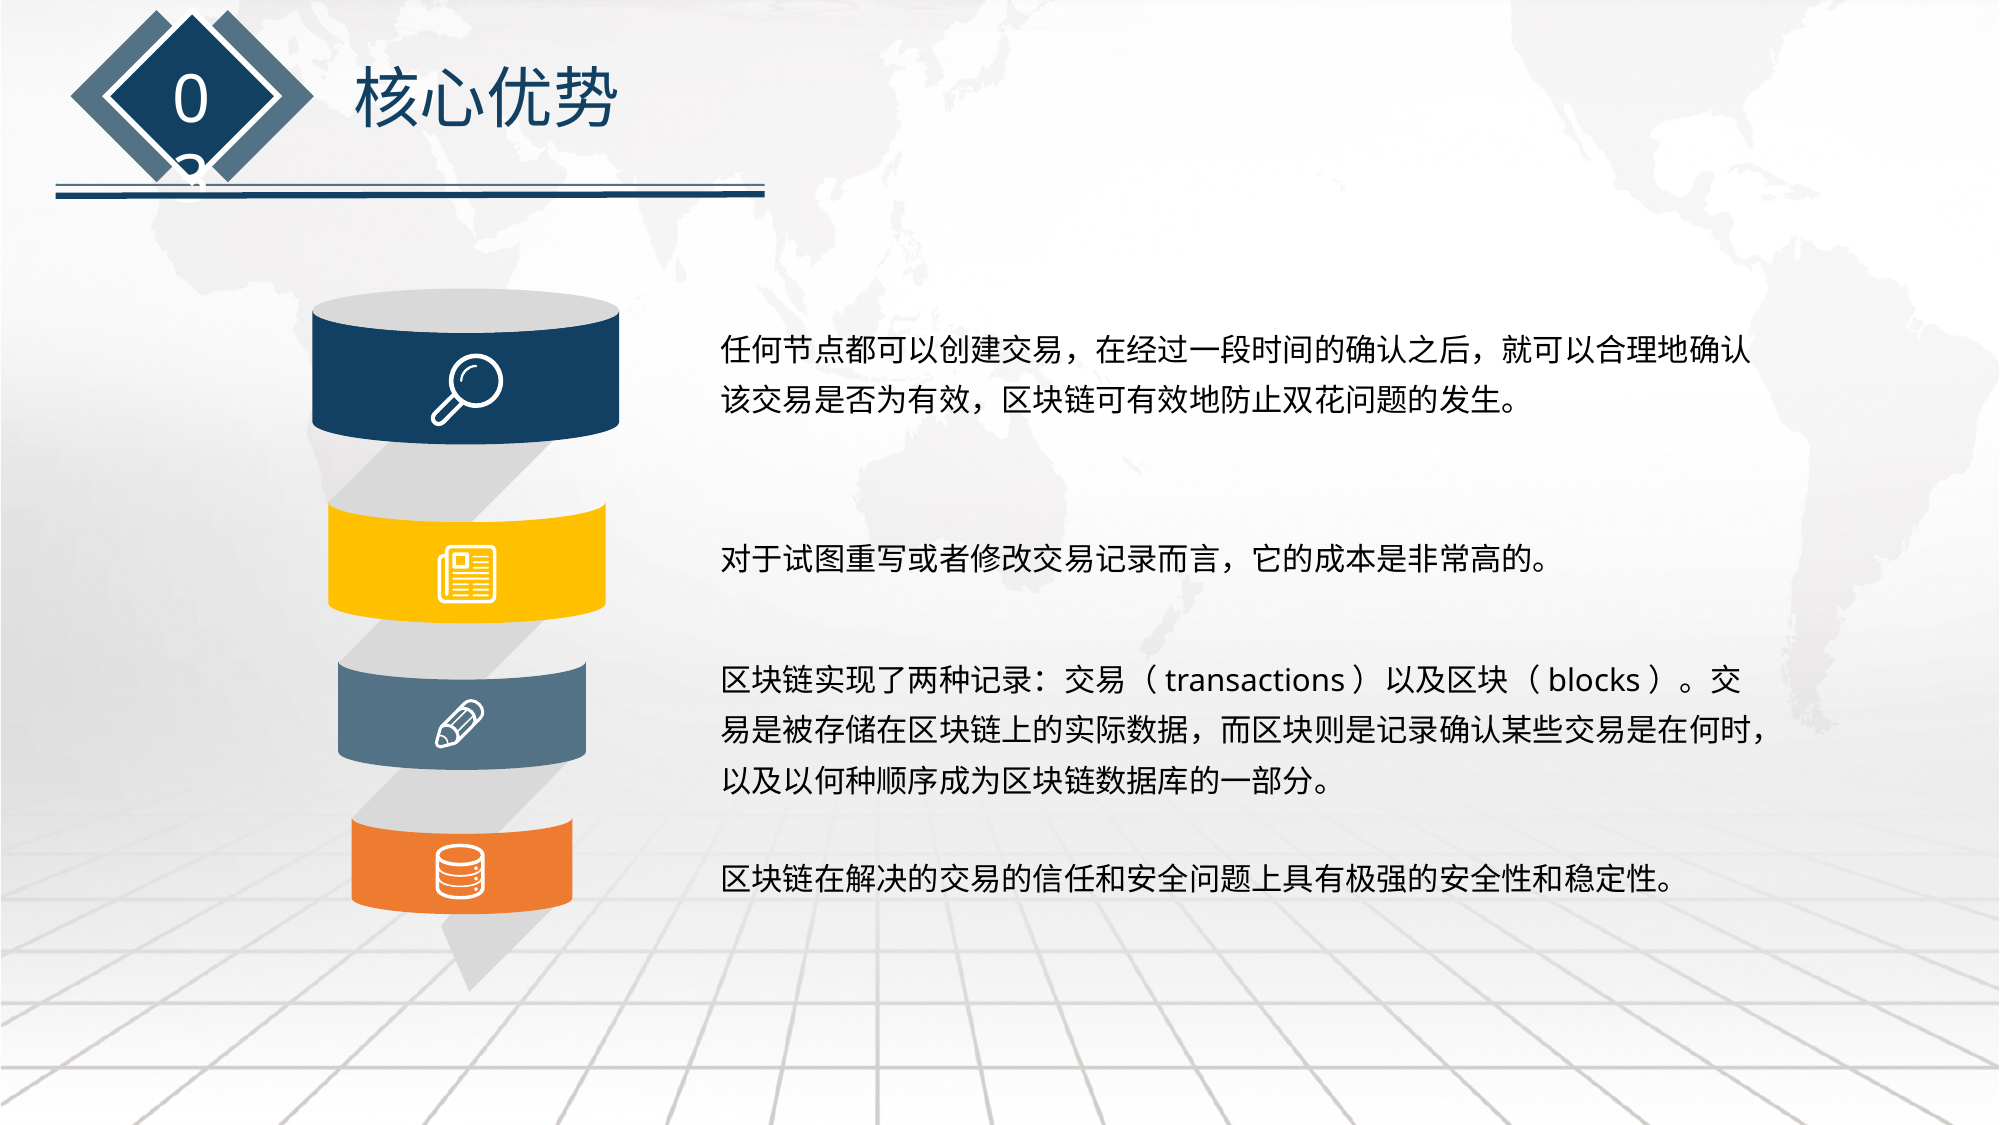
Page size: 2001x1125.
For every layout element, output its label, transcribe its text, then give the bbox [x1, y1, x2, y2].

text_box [312, 288, 620, 958]
text_box 区块链在解决的交易的信任和安全问题上具有极强的安全性和稳定性。 [705, 838, 1774, 904]
text_box 对于试图重写或者修改交易记录而言，它的成本是非常高的。 [705, 519, 1774, 585]
text_box 任何节点都可以创建交易，在经过一段时间的确认之后，就可以合理地确认该交易是否为有效，区块链可有效地防止双花问题的发生。 [705, 309, 1774, 426]
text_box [55, 35, 1004, 196]
text_box 区块链实现了两种记录：交易（transactions）以及区块（blocks）。交易是被存储在区块链上的实际数据，而区块则是记录确认某些交易是在何时，以及以何种顺序成为区块链数据库的一部分。 [705, 639, 1774, 806]
picture [0, 0, 1999, 1125]
